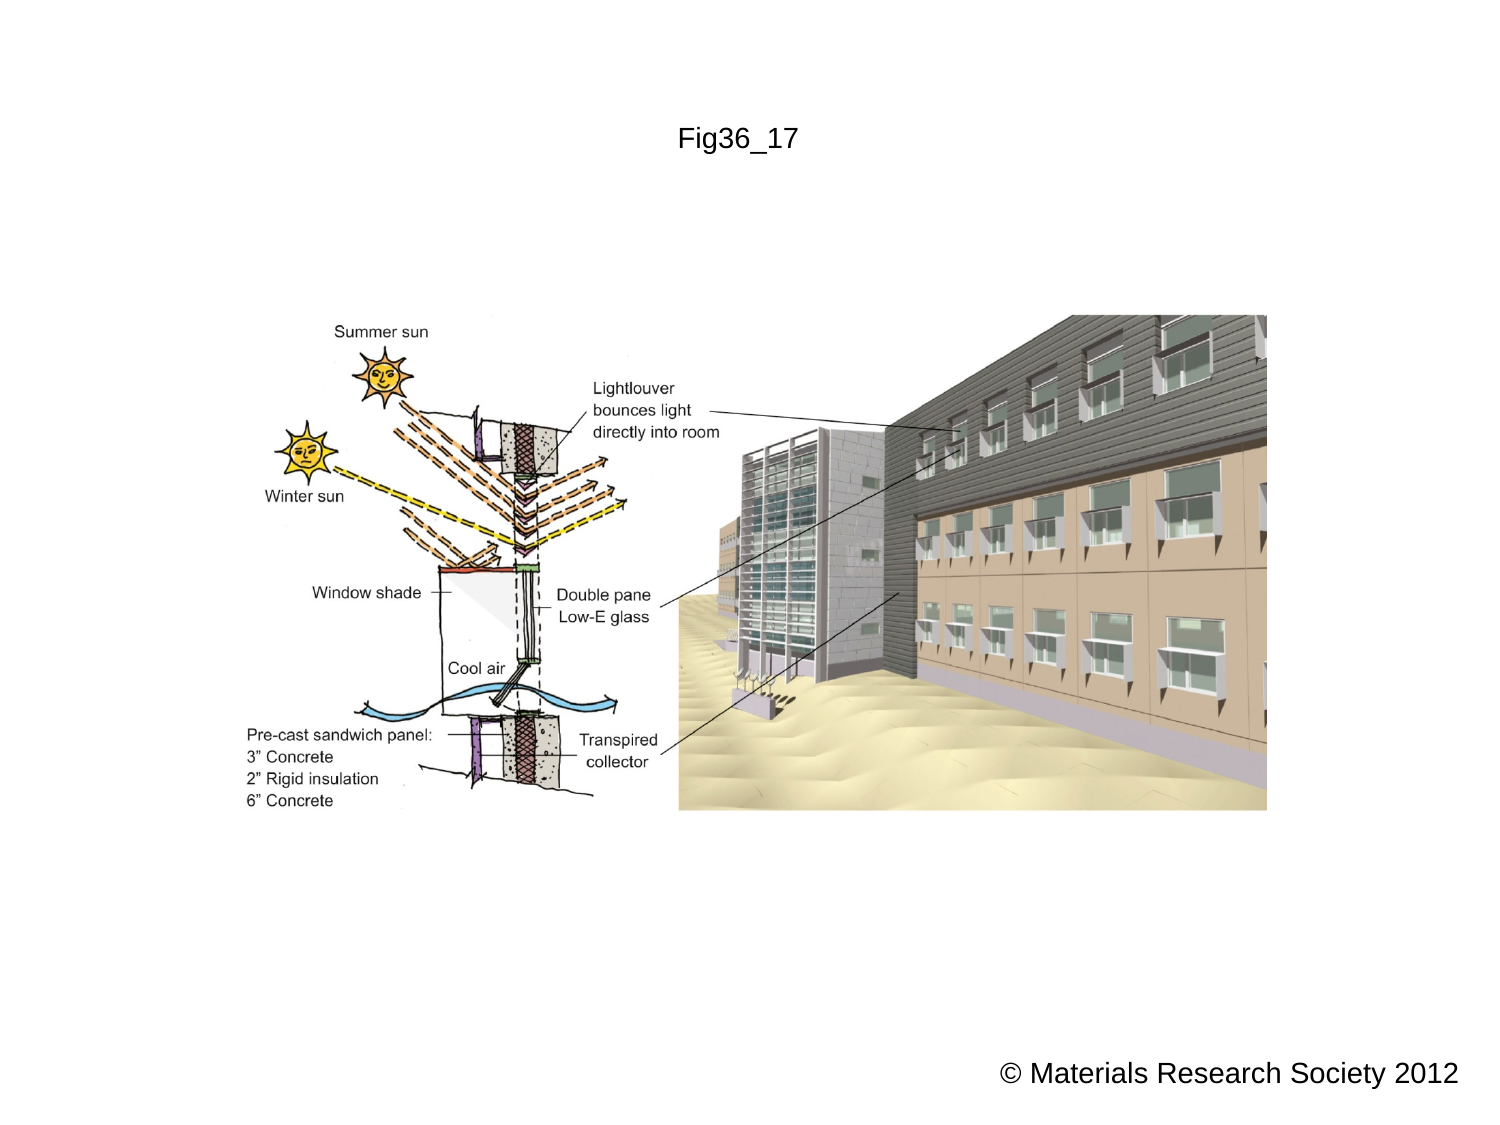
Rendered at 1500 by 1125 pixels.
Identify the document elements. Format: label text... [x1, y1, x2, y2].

text_box Fig36_17 [662, 112, 815, 163]
footer © Materials Research Society 2012 [562, 1046, 1476, 1125]
picture [232, 312, 1267, 813]
